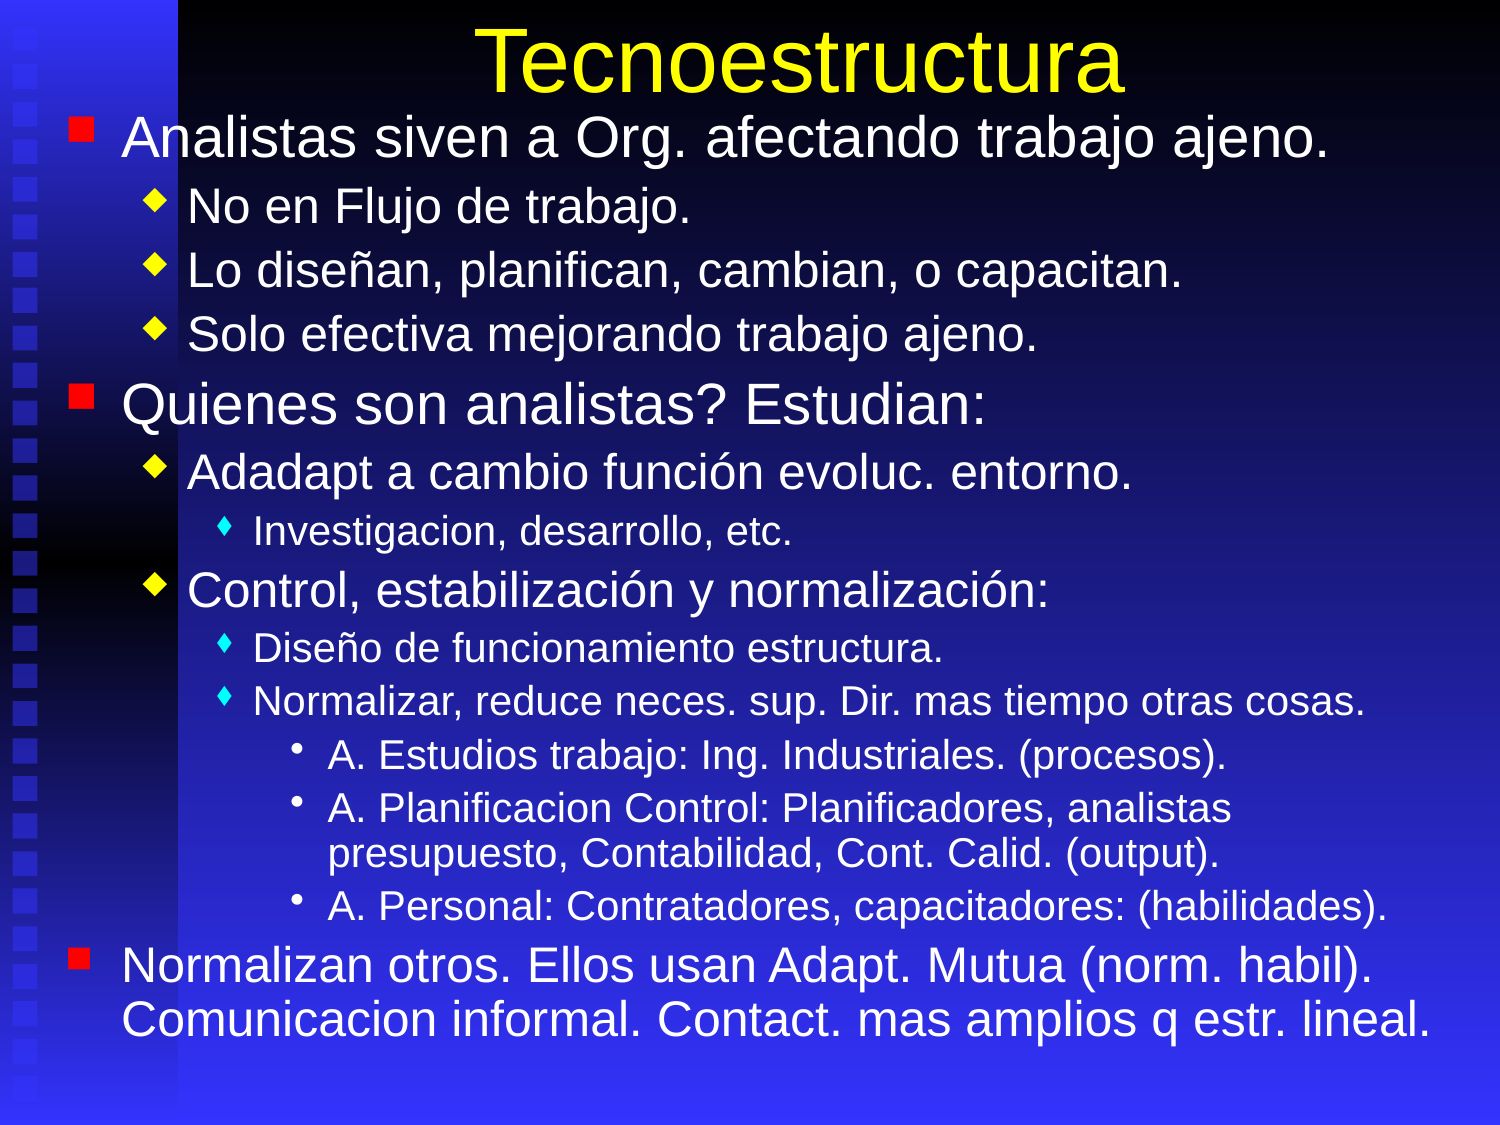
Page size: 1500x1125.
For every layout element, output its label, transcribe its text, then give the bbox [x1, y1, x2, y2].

list Analistas siven a Org. afectando trabajo ajeno. No en Flujo de trabajo. Lo diseñan, planifican, cambian, o capacitan. Solo efectiva mejorando trabajo ajeno. Quienes son analistas? Estudian: Adadapt a cambio función evoluc. entorno. Investigacion, desarrollo, etc. Control, estabilización y normalización: Diseño de funcionamiento estructura. Normalizar, reduce neces. sup. Dir. mas tiempo otras cosas. A. Estudios trabajo: Ing. Industriales. (procesos). A. Planificacion Control: Planificadores, analistas presupuesto, Contabilidad, Cont. Calid. (output). A. Personal: Contratadores, capacitadores: (habilidades). Normalizan otros. Ellos usan Adapt. Mutua (norm. habil). Comunicacion informal. Contact. mas amplios q estr. lineal. [49, 99, 1476, 1088]
title Tecnoestructura [162, 0, 1438, 99]
